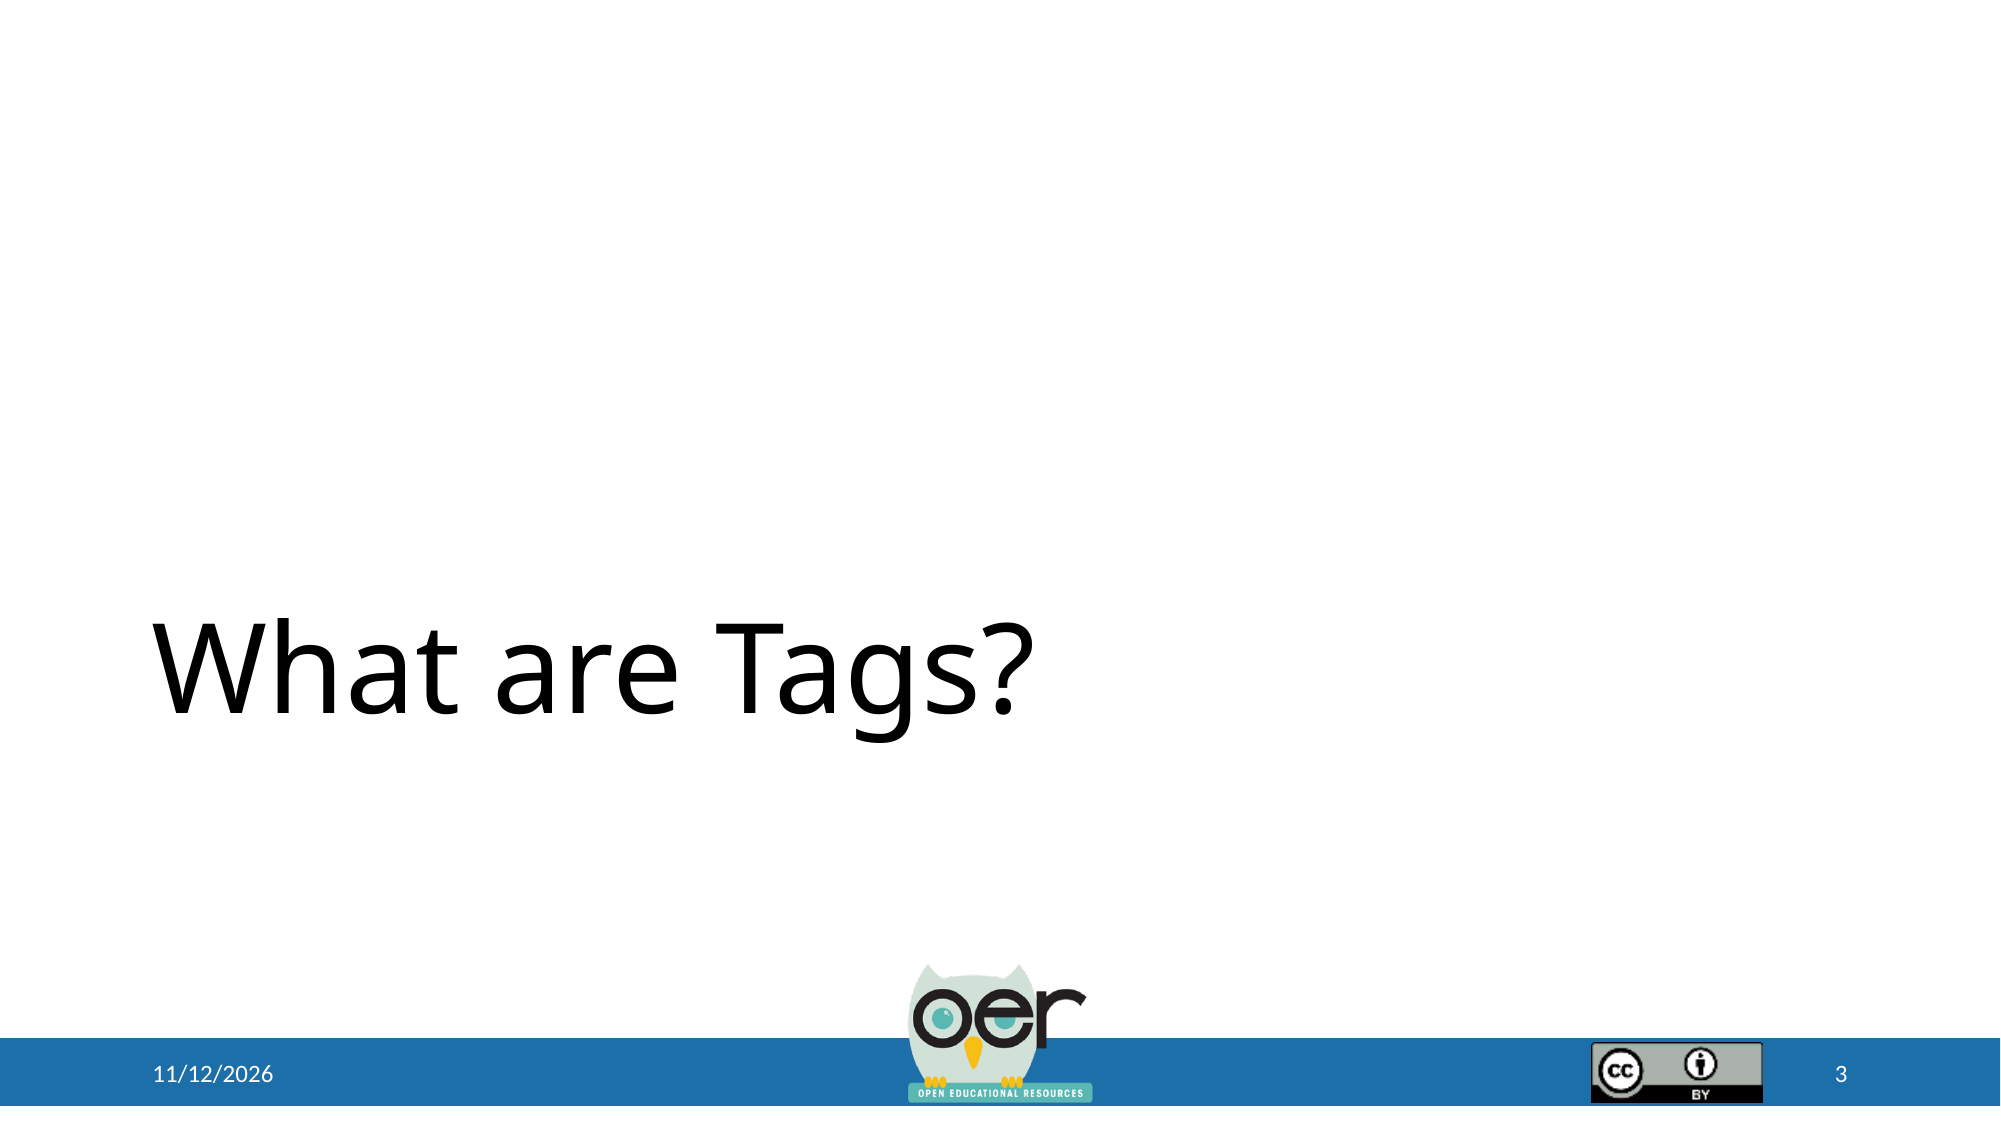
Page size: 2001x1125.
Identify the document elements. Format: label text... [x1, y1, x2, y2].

slide_number 3 [1412, 1042, 1863, 1103]
title What are Tags? [136, 280, 1862, 749]
picture [905, 963, 1095, 1103]
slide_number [137, 1042, 588, 1103]
